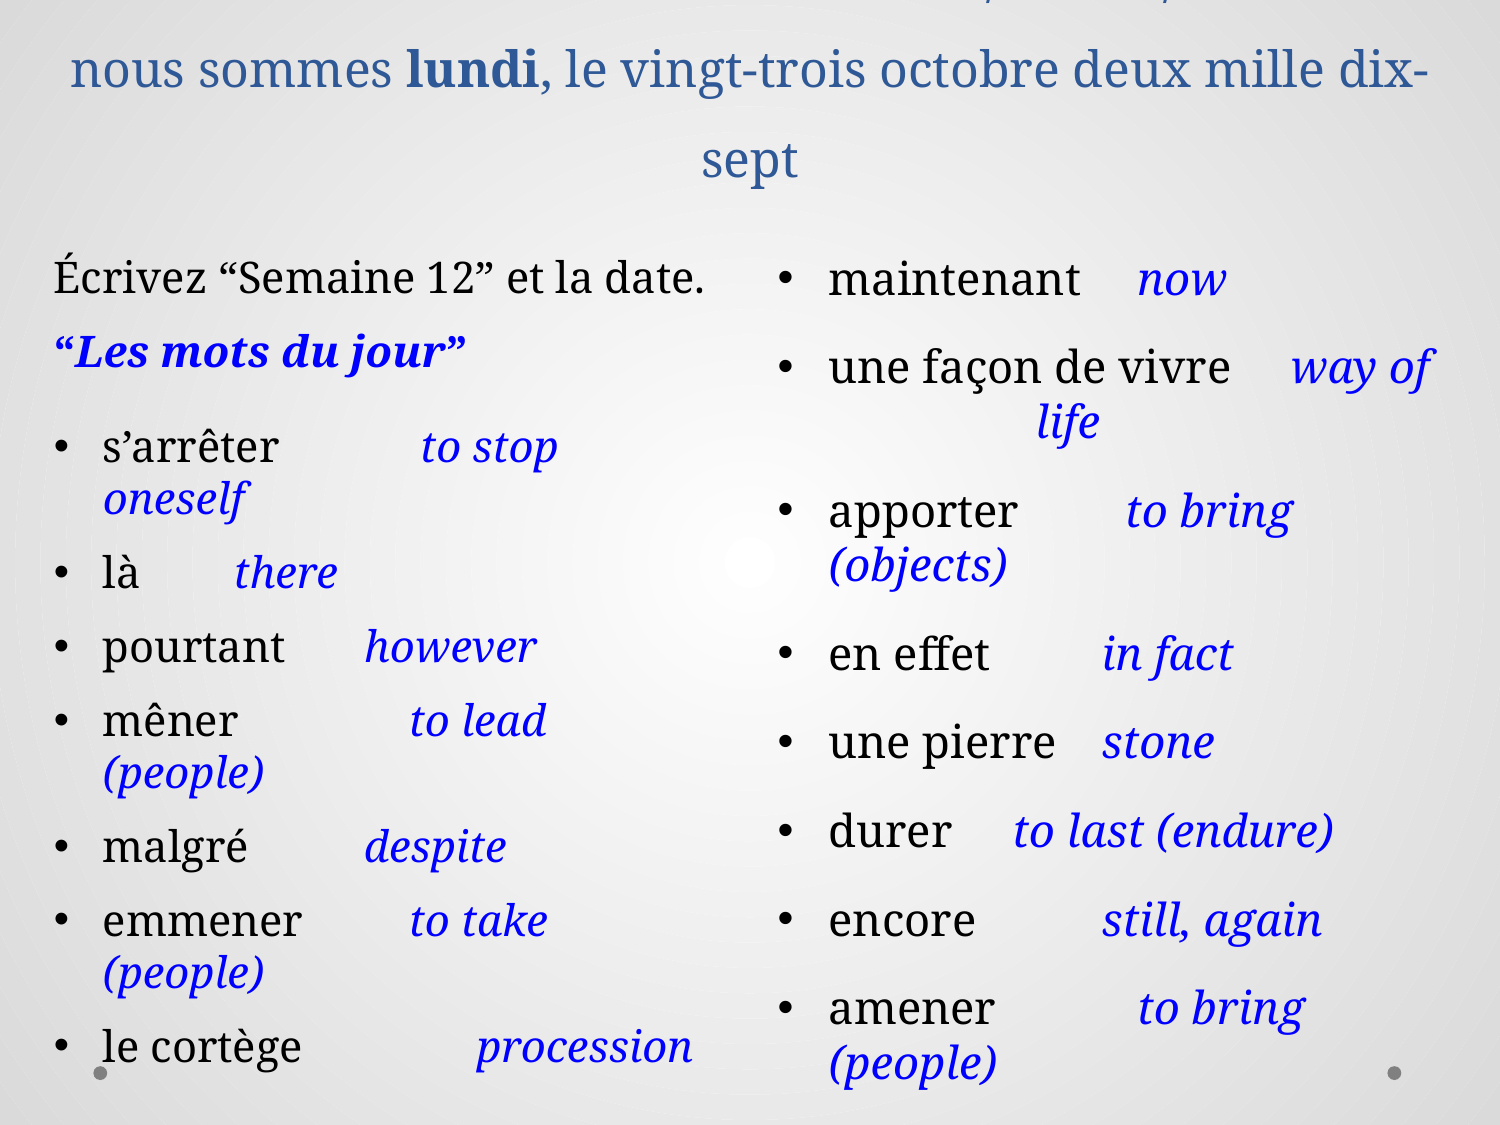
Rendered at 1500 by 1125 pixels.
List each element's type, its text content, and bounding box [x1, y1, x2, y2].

list Écrivez “Semaine 12” et la date. “Les mots du jour” s’arrêter to stop oneself là there pourtant however mêner to lead (people) malgré despite emmener to take (people) le cortège procession [39, 242, 723, 1099]
title la semaine numéro douze: 23/10 – 27/10 nous sommes lundi, le vingt-trois octobre deux mille dix-sept [39, 0, 1461, 196]
list maintenant now une façon de vivre way of life apporter to bring (objects) en effet in fact une pierre stone durer to last (endure) encore still, again amener to bring (people) [762, 242, 1461, 1099]
